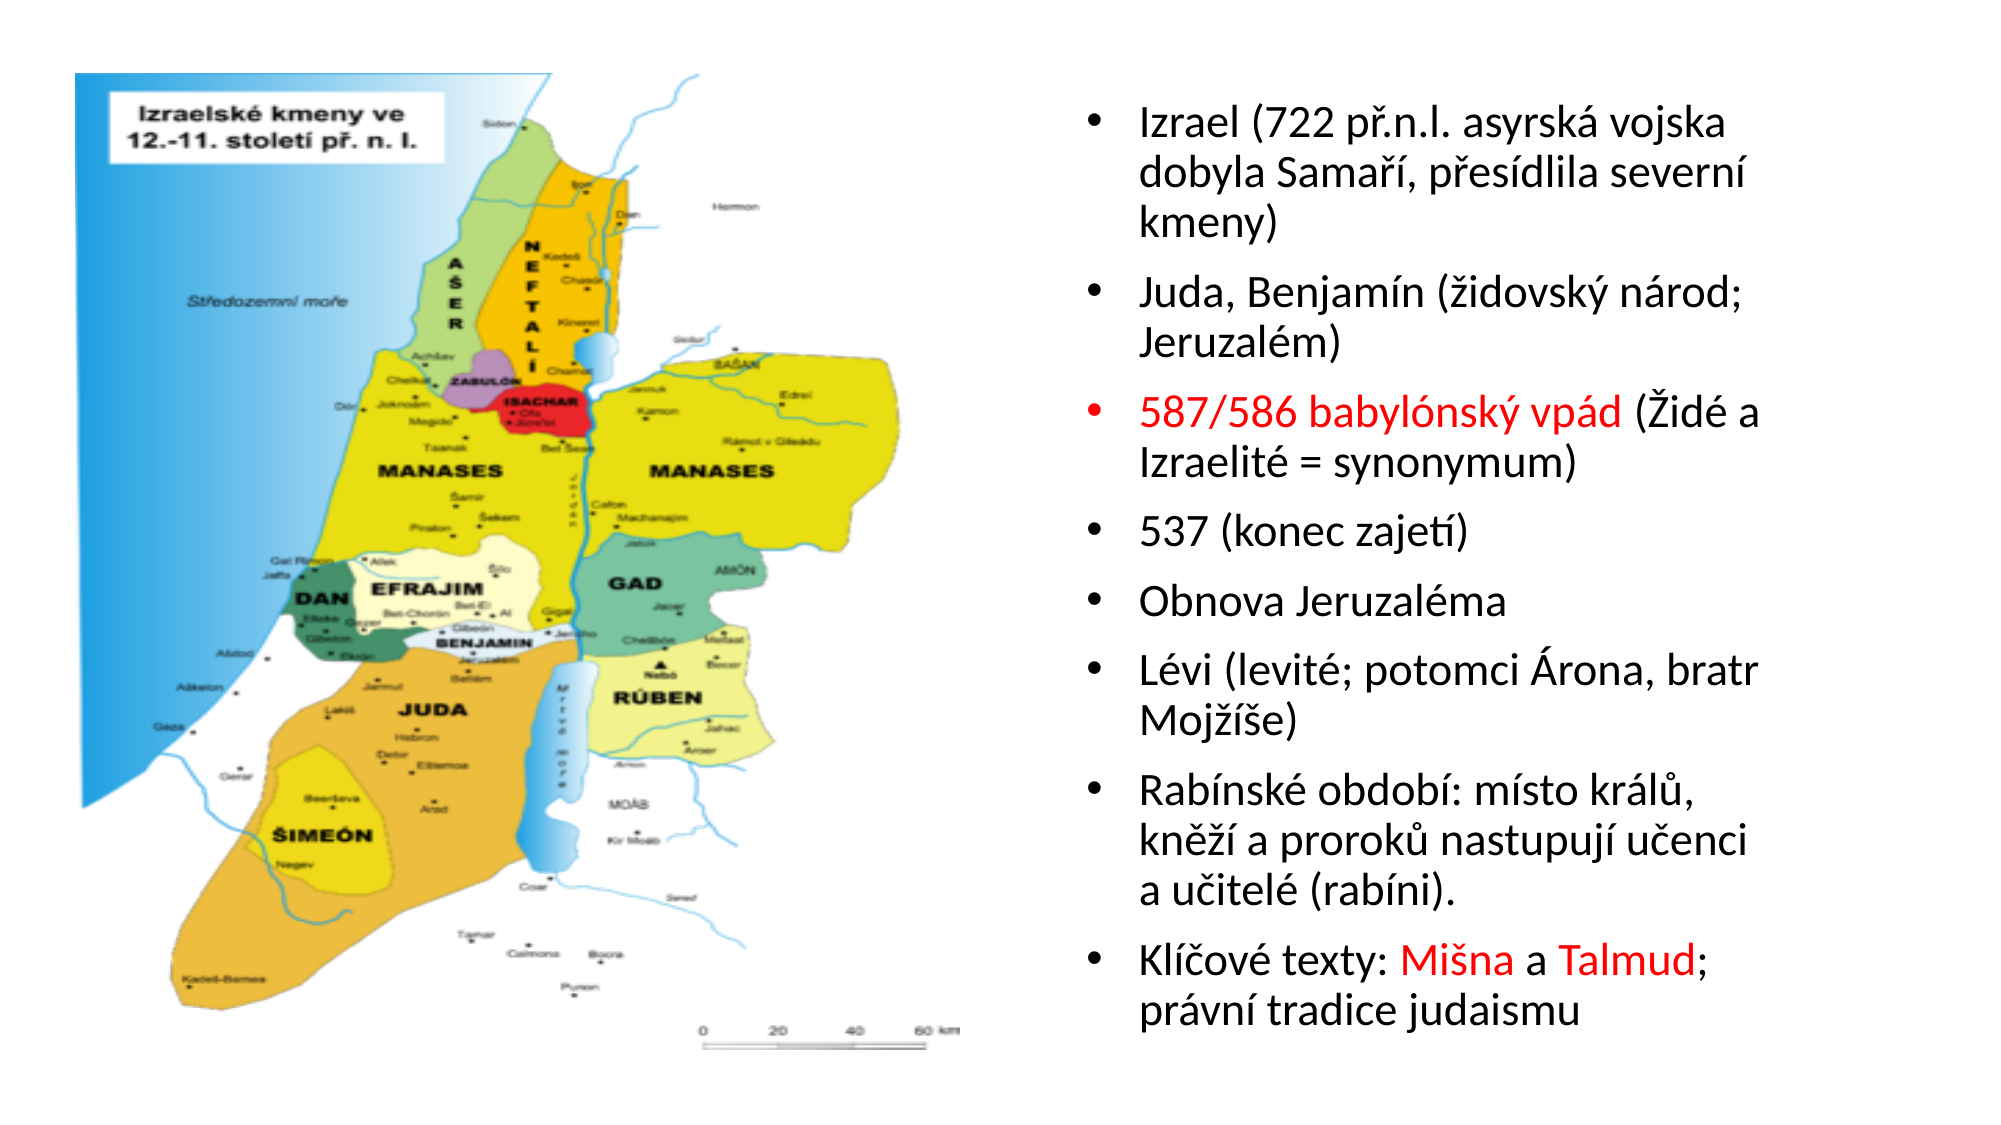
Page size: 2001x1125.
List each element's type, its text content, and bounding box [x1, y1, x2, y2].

picture [75, 73, 960, 1050]
subtitle Izrael (722 př.n.l. asyrská vojska dobyla Samaří, přesídlila severní kmeny) Juda, Benjamín (židovský národ; Jeruzalém) 587/586 babylónský vpád (Židé a Izraelité = synonymum) 537 (konec zajetí) Obnova Jeruzaléma Lévi (levité; potomci Árona, bratr Mojžíše) Rabínské období: místo králů, kněží a proroků nastupují učenci a učitelé (rabíni). Klíčové texty: Mišna a Talmud; právní tradice judaismu [1071, 90, 1782, 1050]
